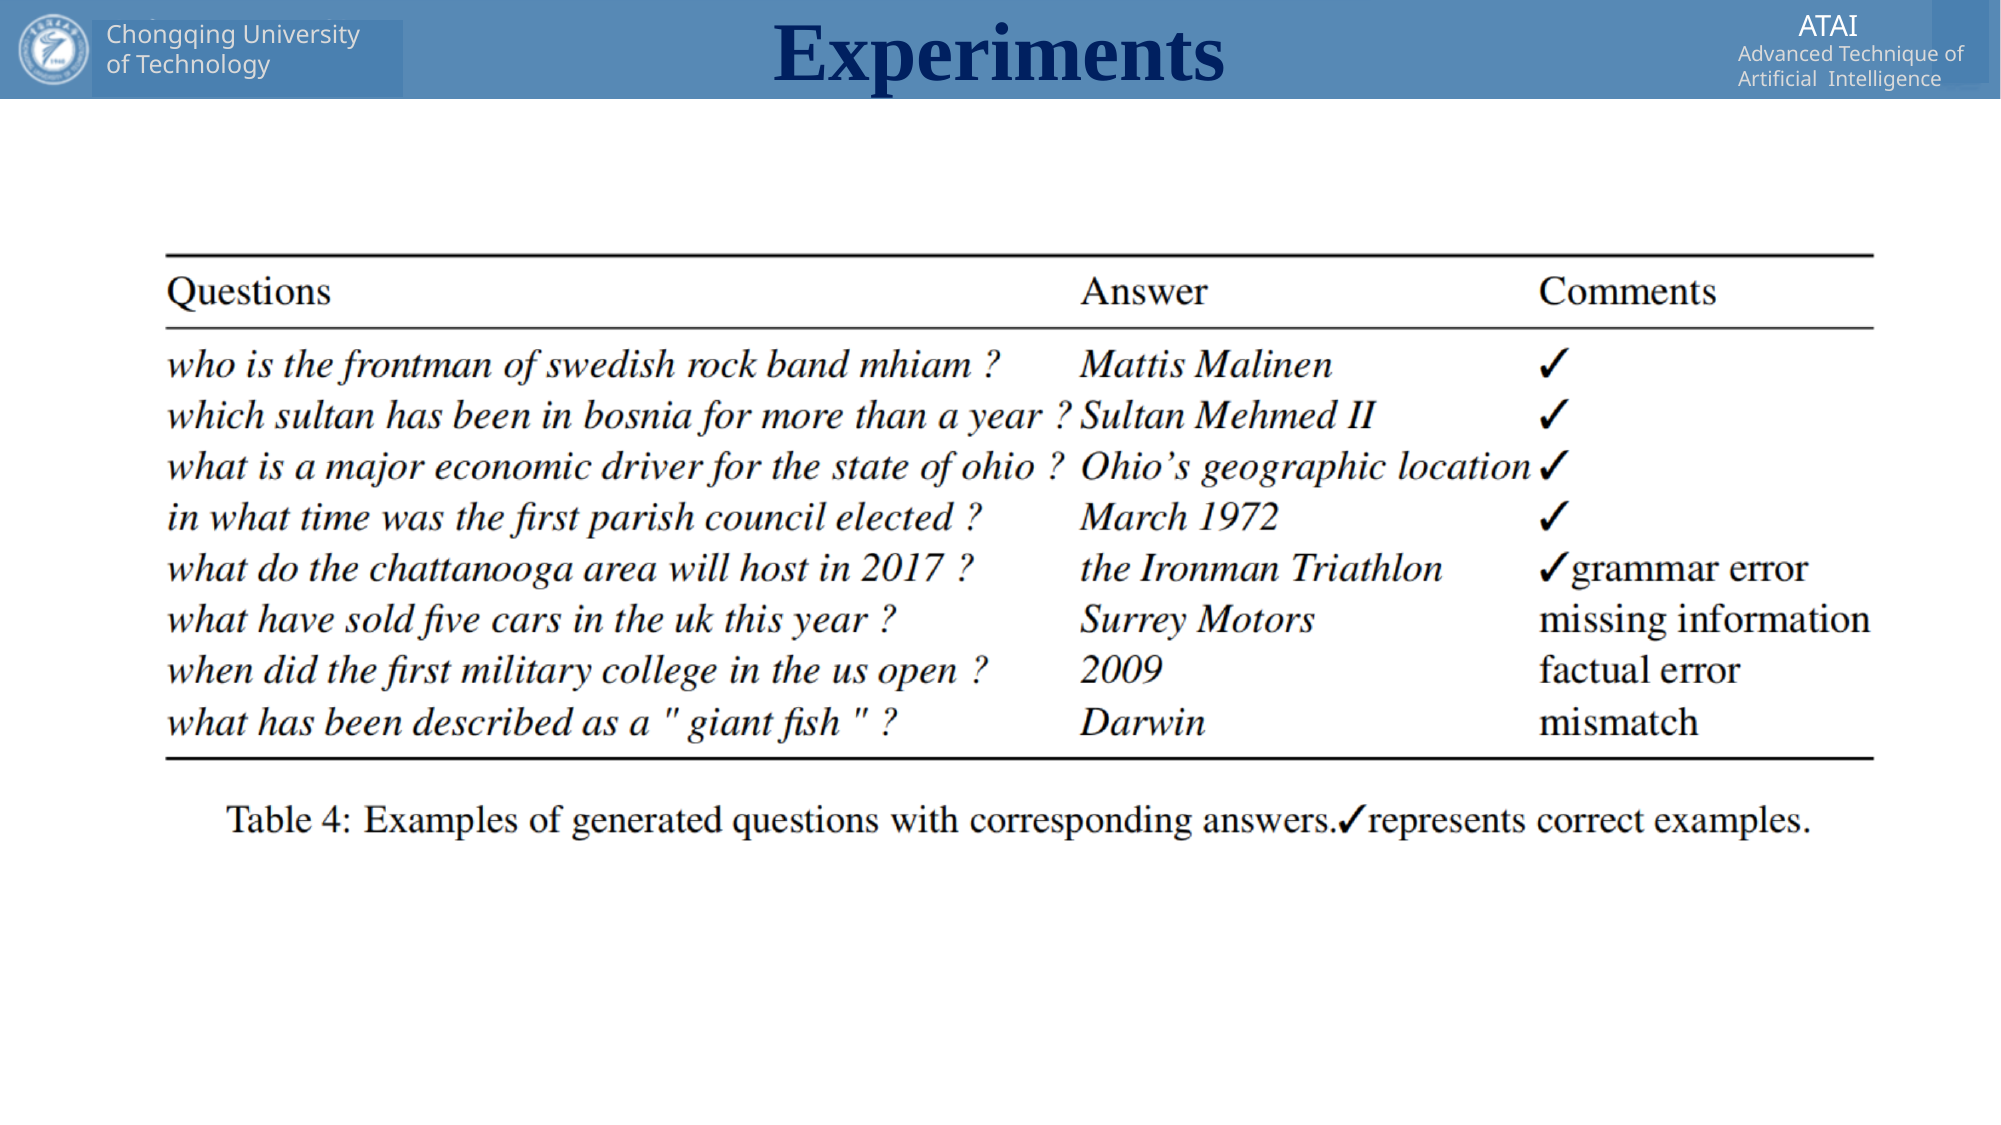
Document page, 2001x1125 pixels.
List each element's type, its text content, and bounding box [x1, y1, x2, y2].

picture [1932, 0, 1989, 83]
picture [92, 20, 403, 97]
title Experiments [137, 14, 1863, 94]
picture [149, 243, 1881, 855]
